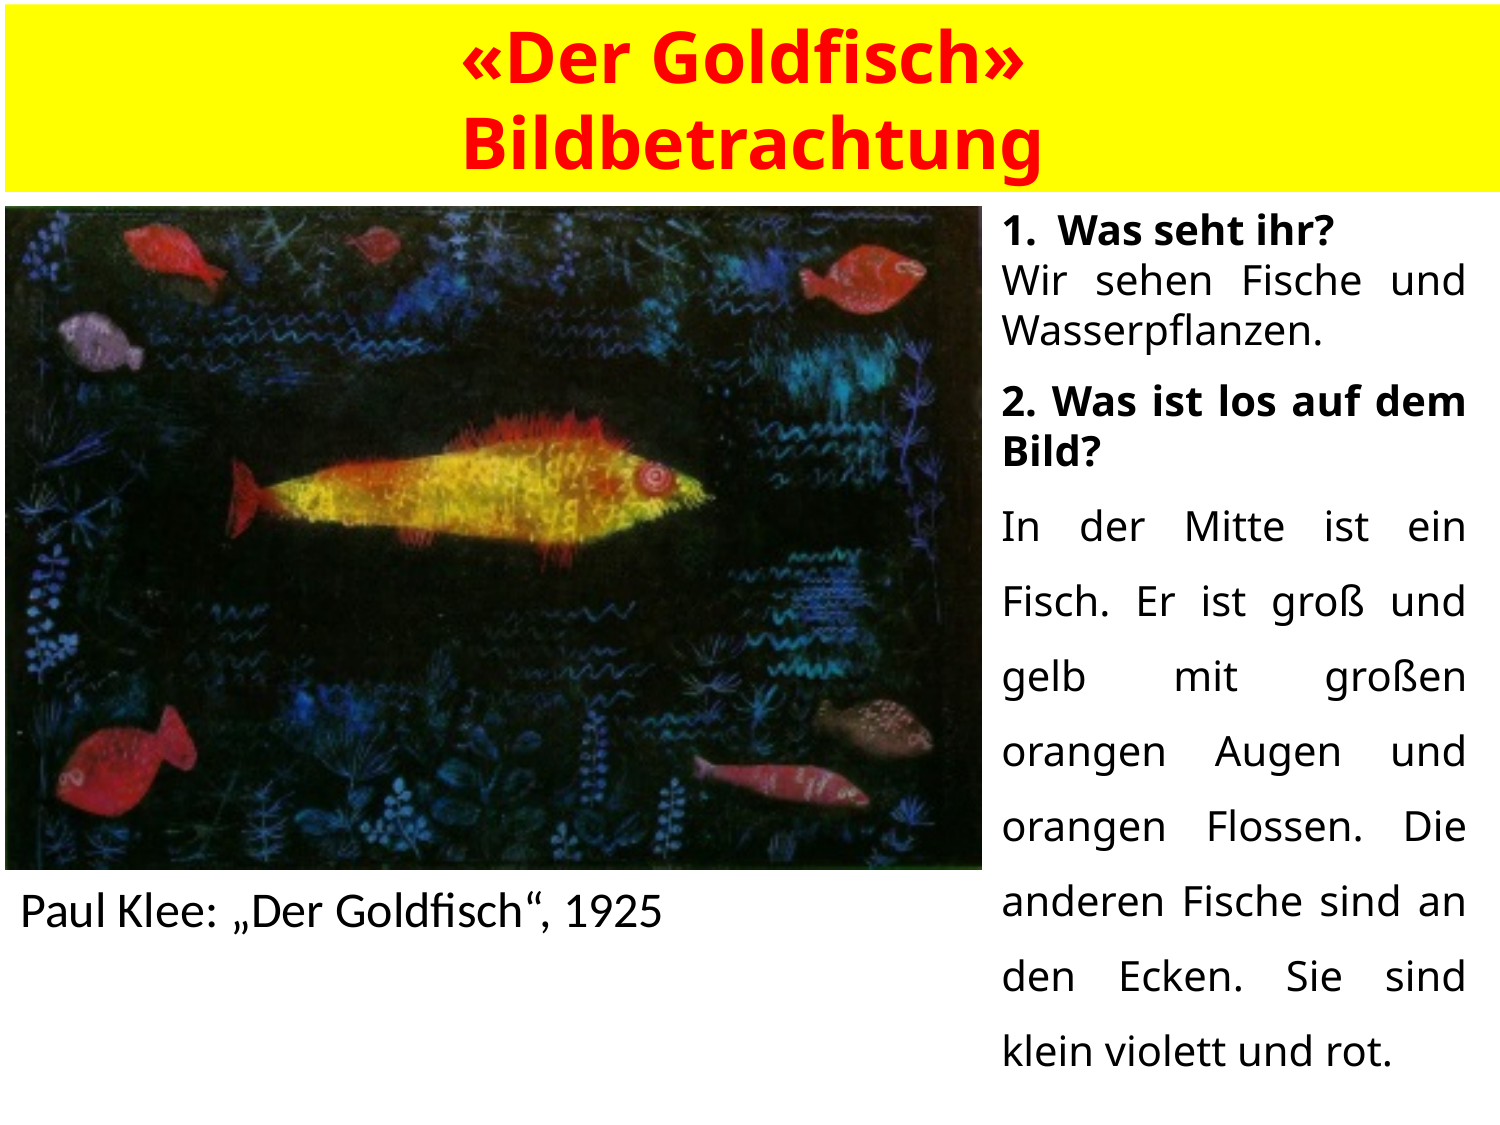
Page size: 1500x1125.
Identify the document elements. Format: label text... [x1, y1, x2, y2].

text_box Was seht ihr? Wir sehen Fische und Wasserpflanzen. 2. Was ist los auf dem Bild? In der Mitte ist ein Fisch. Er ist groß und gelb mit großen orangen Augen und orangen Flossen. Die anderen Fische sind an den Ecken. Sie sind klein violett und rot. [986, 196, 1483, 1083]
title «Der Goldfisch» Bildbetrachtung [5, 4, 1500, 192]
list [4, 206, 983, 870]
text_box Paul Klee: „Der Goldfisch“, 1925 [5, 877, 762, 945]
